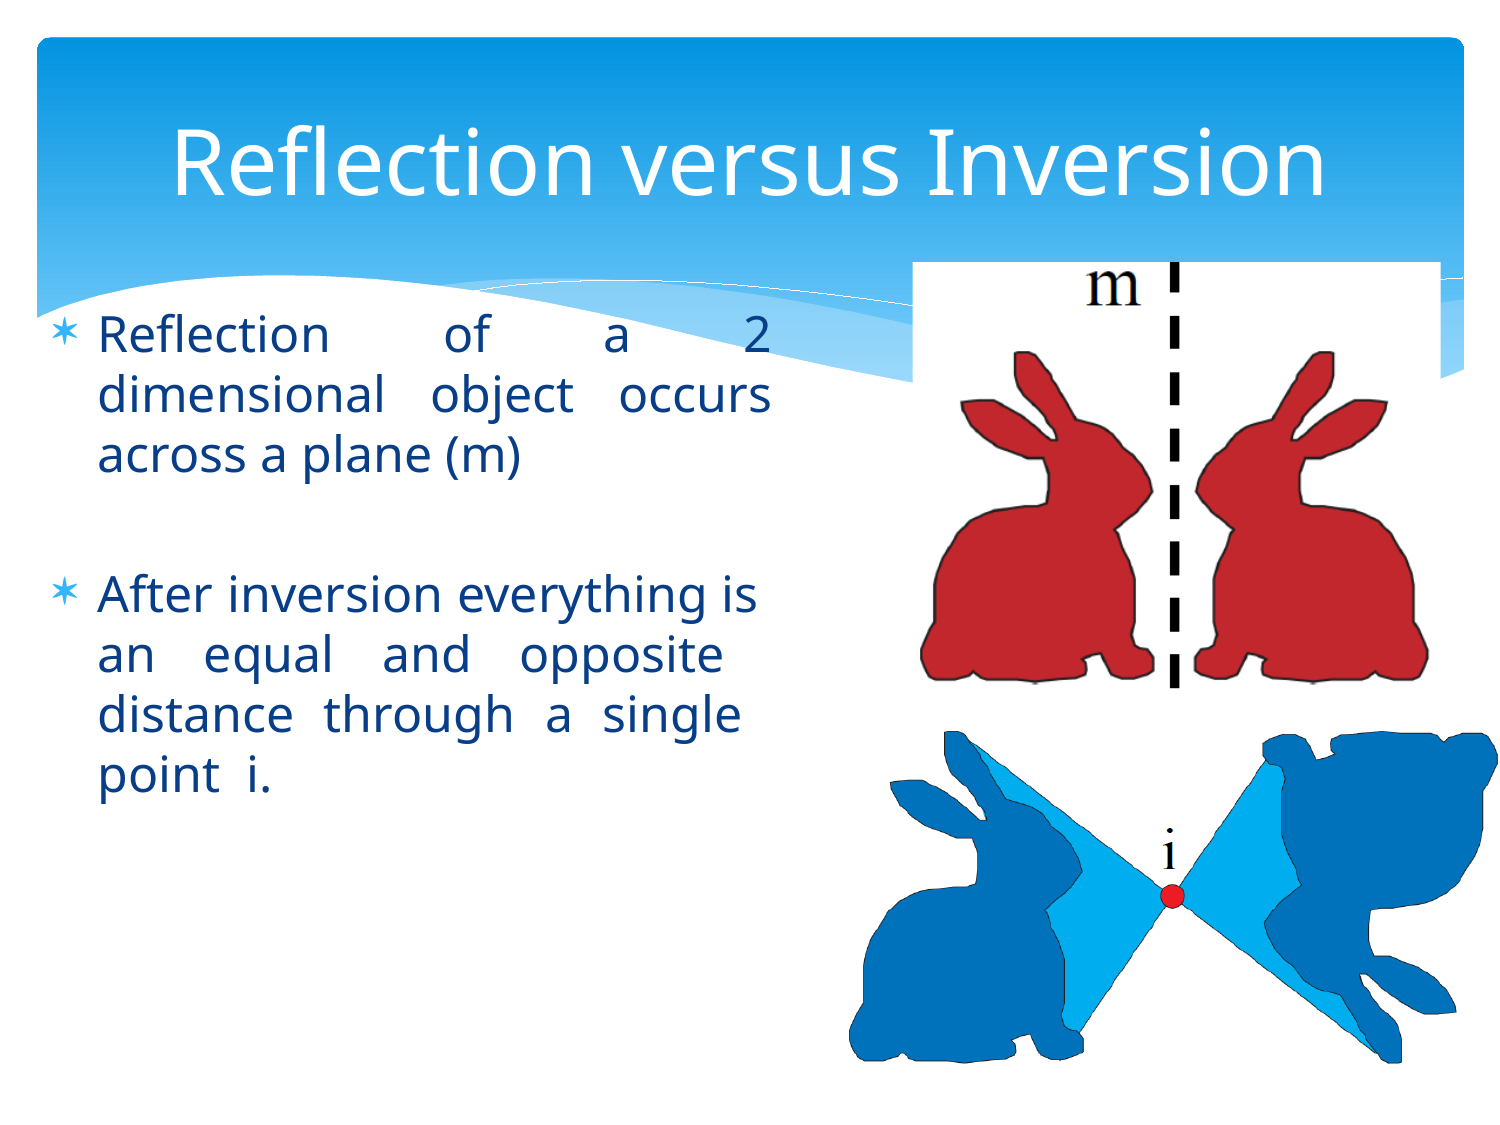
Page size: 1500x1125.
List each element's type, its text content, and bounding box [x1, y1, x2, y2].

picture [846, 724, 1500, 1074]
list Reflection of a 2 dimensional object occurs across a plane (m) After inversion everything is an equal and opposite distance through a single point i. [37, 295, 788, 1038]
title Reflection versus Inversion [75, 55, 1425, 261]
picture [912, 262, 1441, 701]
